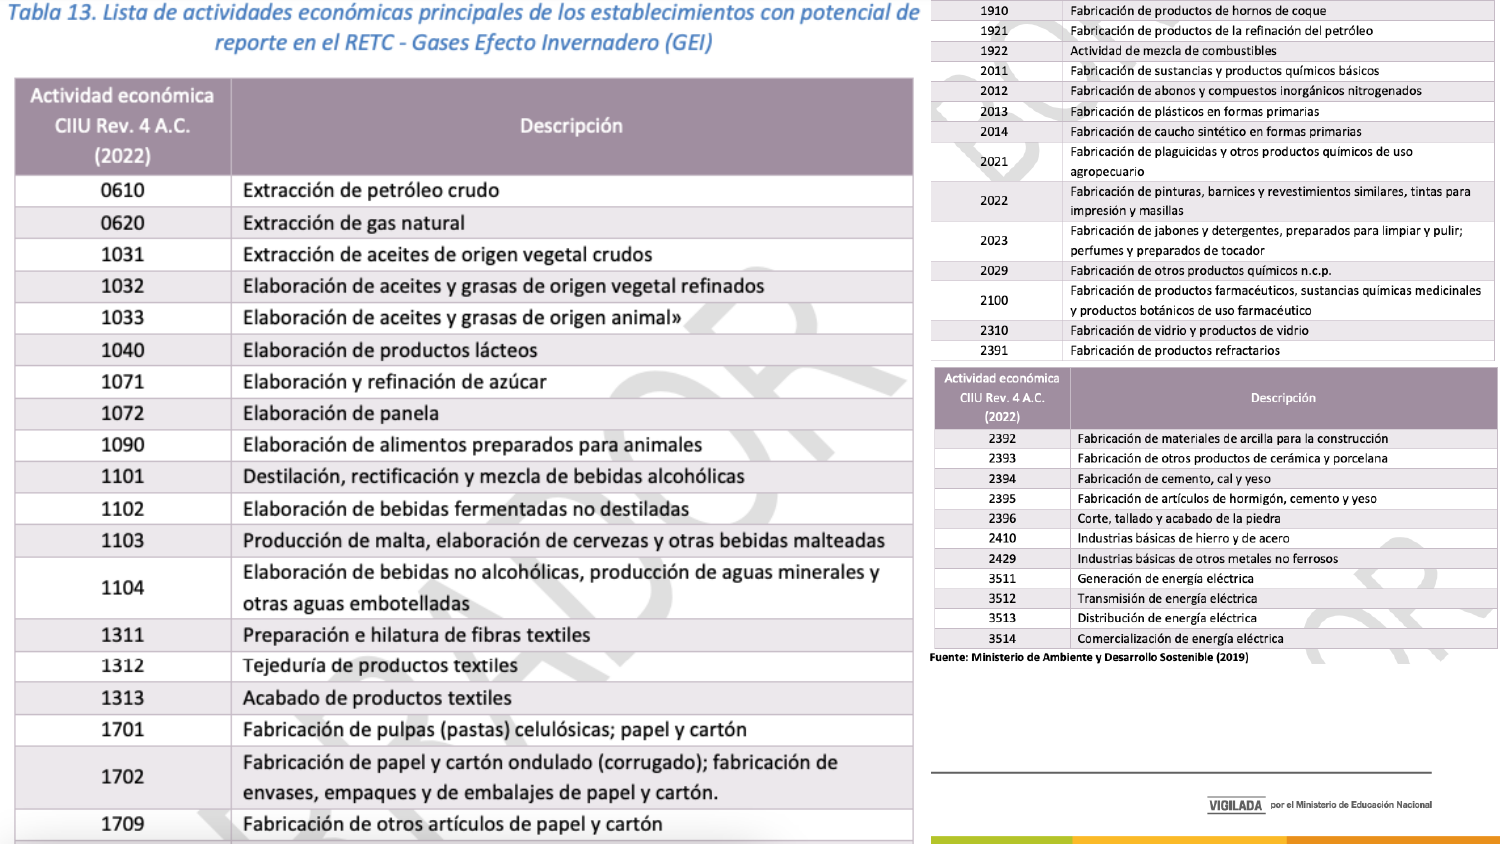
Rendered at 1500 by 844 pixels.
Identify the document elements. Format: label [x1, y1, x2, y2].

list [932, 0, 1500, 364]
picture [0, 0, 1500, 844]
